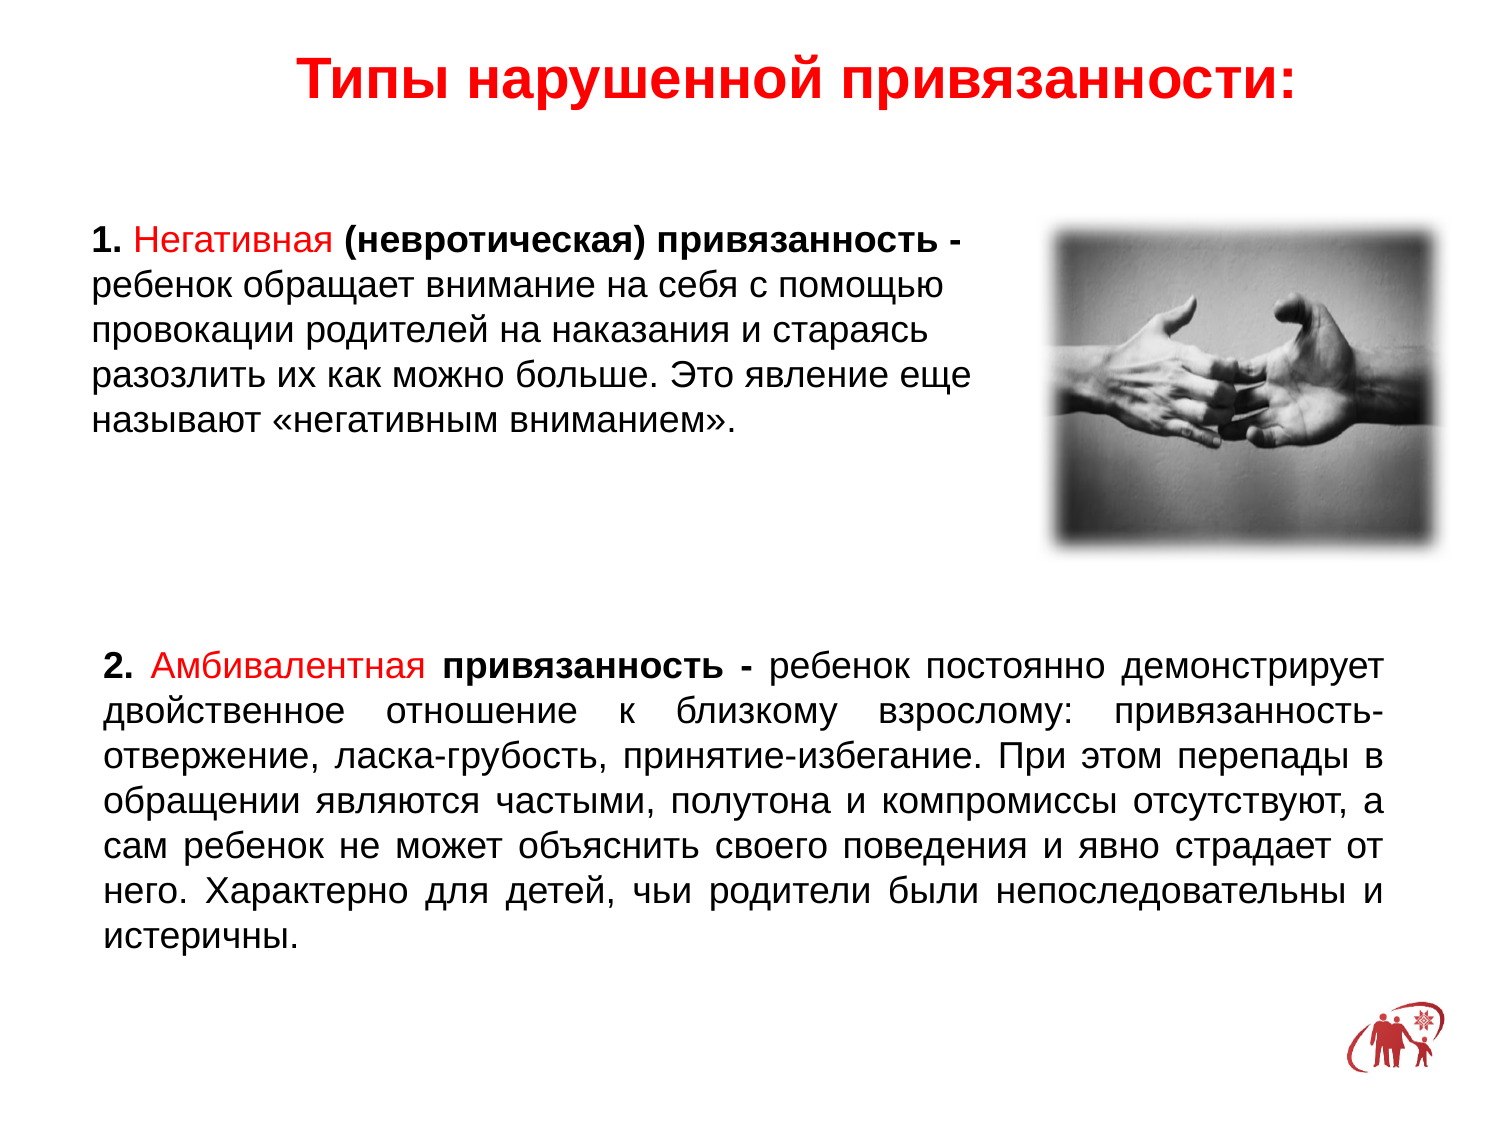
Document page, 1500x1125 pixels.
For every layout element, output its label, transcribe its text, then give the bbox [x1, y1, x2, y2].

picture [1340, 987, 1451, 1081]
picture [1036, 213, 1451, 563]
text_box Типы нарушенной привязанности: [110, 26, 1484, 124]
text_box 1. Негативная (невротическая) привязанность - ребенок обращает внимание на себя с помощью провокации родителей на наказания и стараясь разозлить их как можно больше. Это явление еще называют «негативным вниманием». [76, 208, 1022, 448]
text_box 2. Амбивалентная привязанность - ребенок постоянно демонстрирует двойственное отношение к близкому взрослому: привязанность-отвержение, ласка-грубость, принятие-избегание. При этом перепады в обращении являются частыми, полутона и компромиссы отсутствуют, а сам ребенок не может объяснить своего поведения и явно страдает от него. Характерно для детей, чьи родители были непоследовательны и истеричны. [88, 633, 1400, 964]
